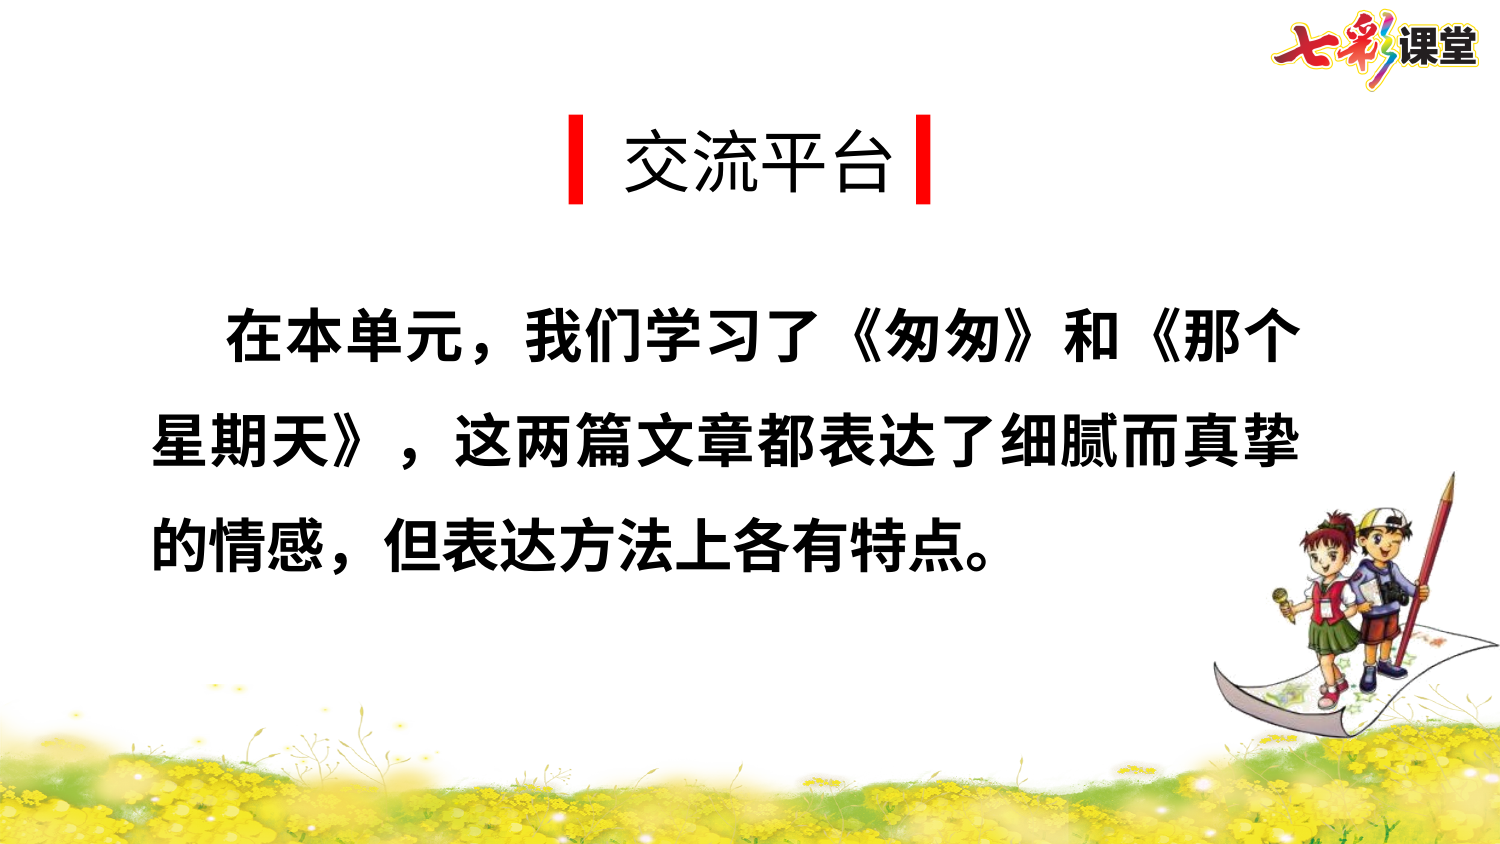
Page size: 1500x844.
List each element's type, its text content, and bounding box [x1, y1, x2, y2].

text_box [568, 110, 931, 210]
text_box 在本单元，我们学习了《匆匆》和《那个星期天》，这两篇文章都表达了细腻而真挚的情感，但表达方法上各有特点。 [135, 256, 1317, 587]
picture [0, 469, 1500, 844]
picture [1269, 8, 1481, 92]
